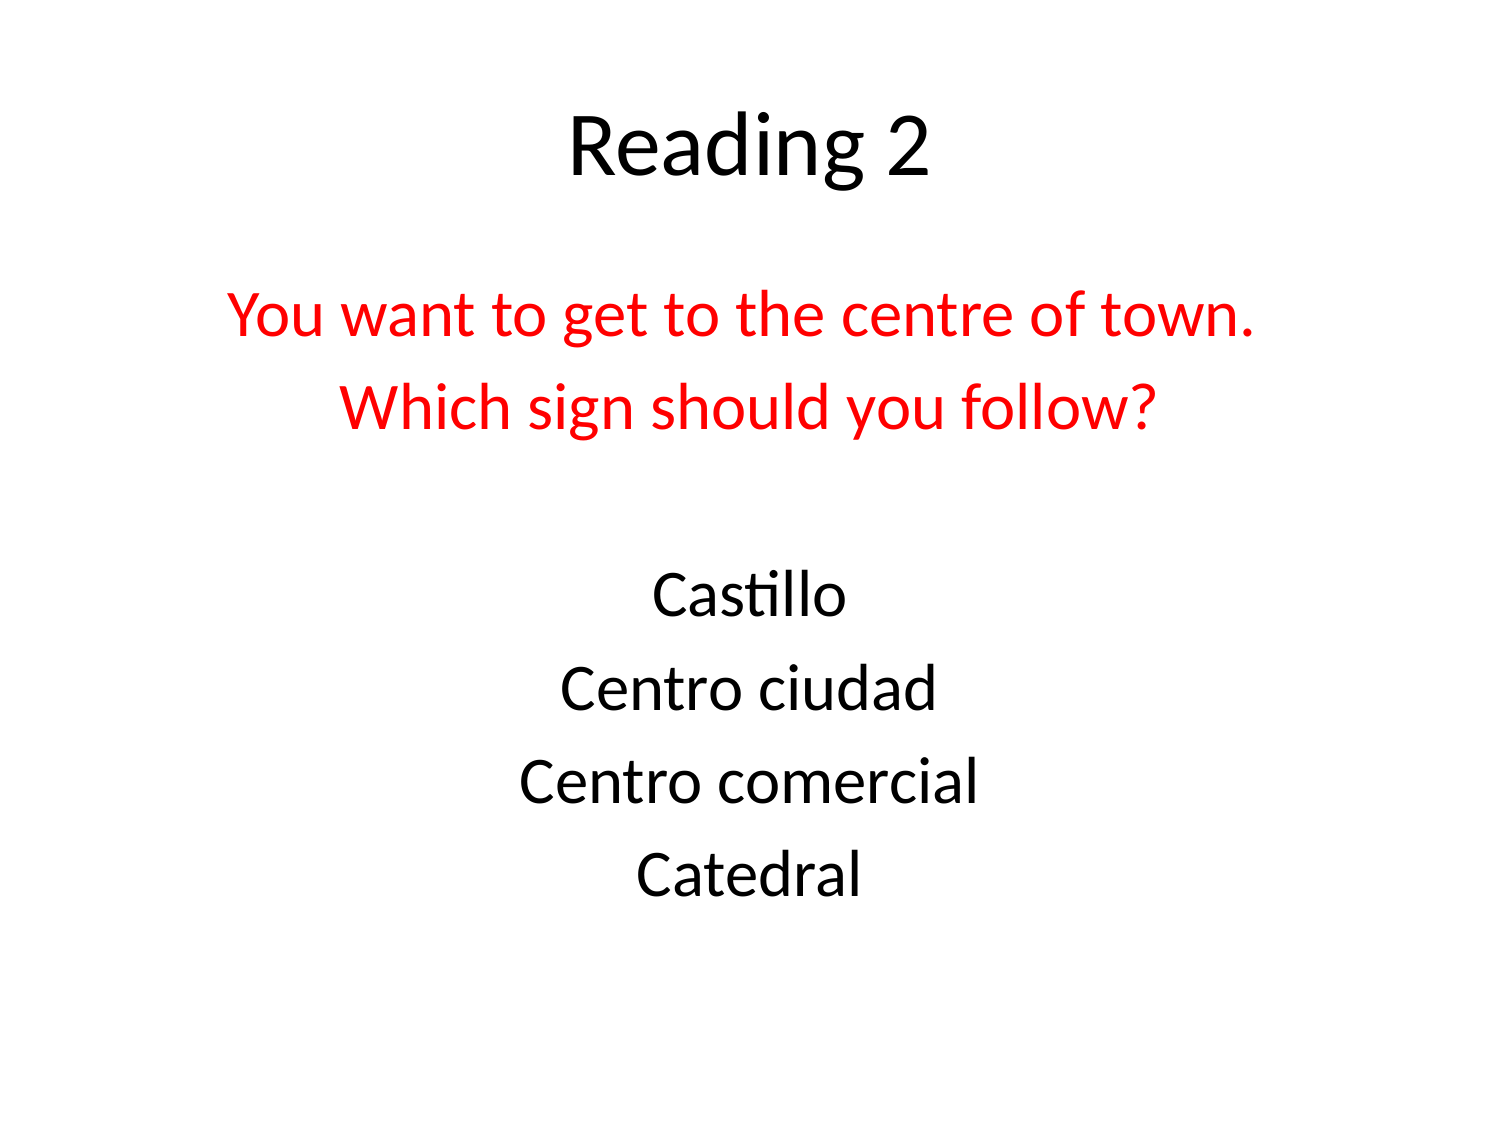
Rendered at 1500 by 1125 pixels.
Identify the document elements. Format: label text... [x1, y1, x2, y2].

title Reading 2 [75, 45, 1425, 233]
list You want to get to the centre of town. Which sign should you follow? Castillo Centro ciudad Centro comercial Catedral [75, 262, 1425, 1005]
